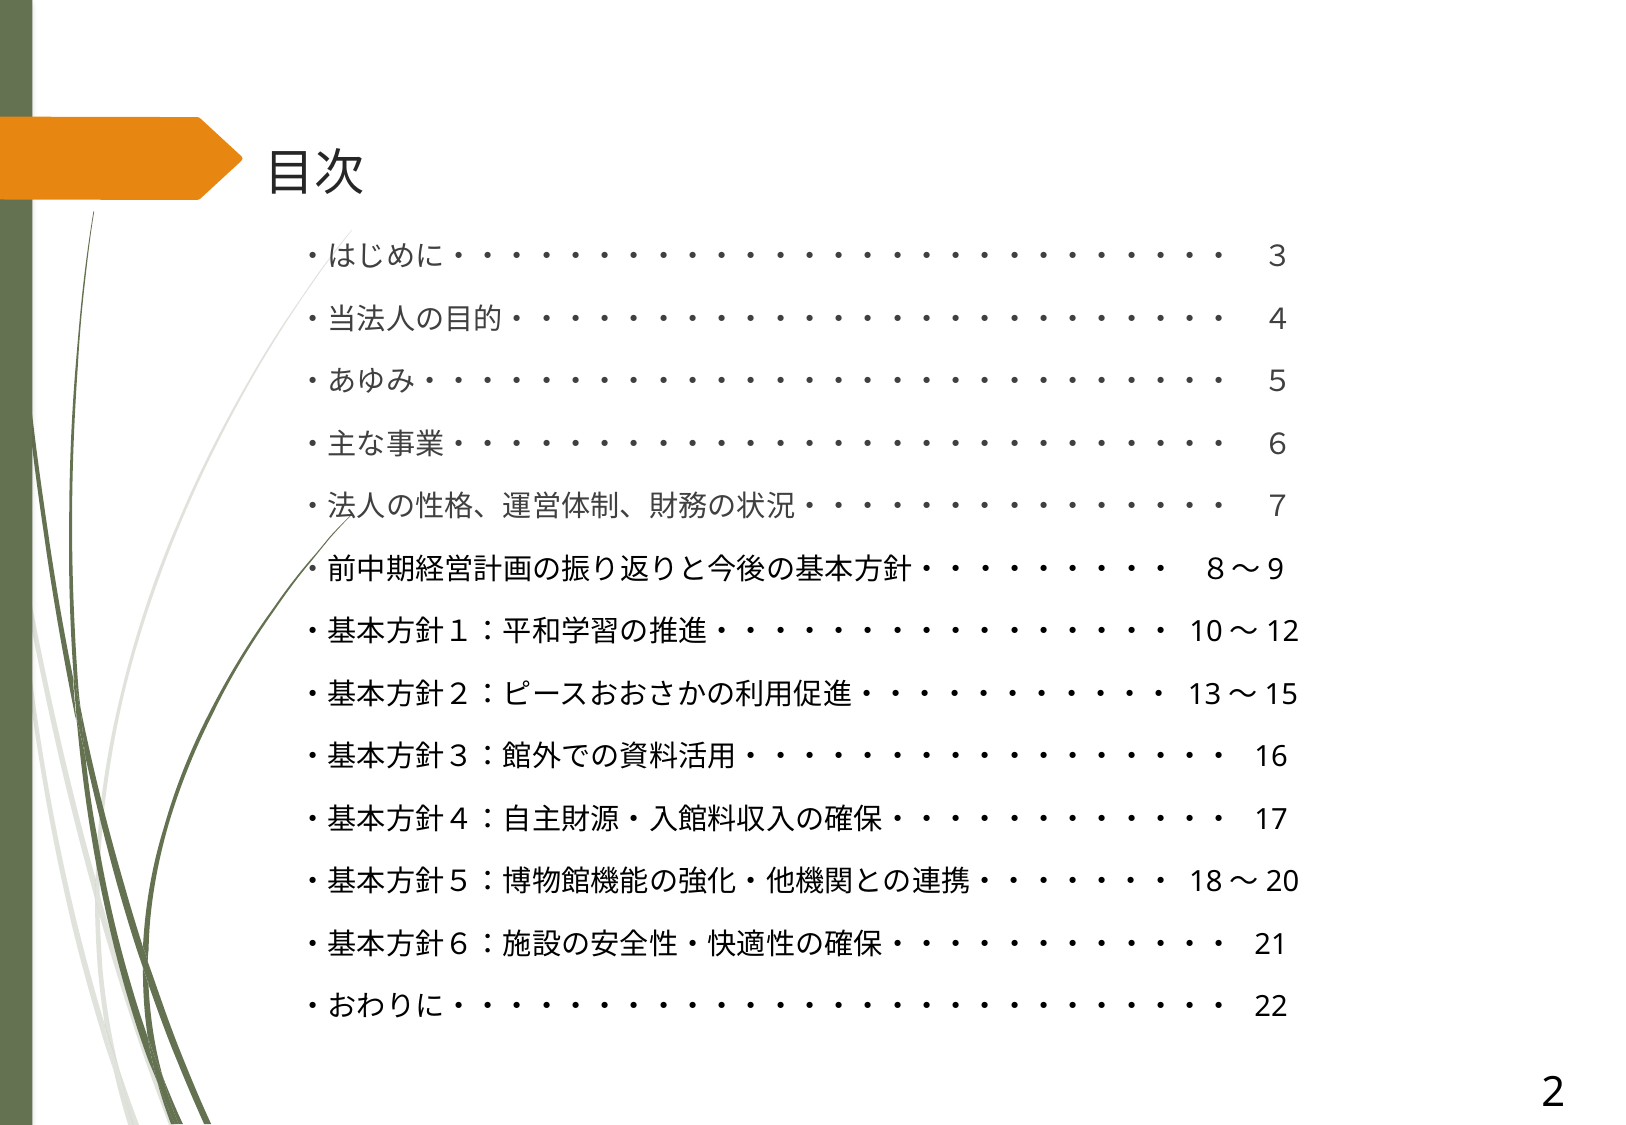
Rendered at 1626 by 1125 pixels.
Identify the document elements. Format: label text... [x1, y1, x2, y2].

title 目次 [249, 133, 400, 219]
slide_number 2 [1476, 1062, 1581, 1123]
text_box ・はじめに・・・・・・・・・・・・・・・・・・・・・・・・・・・ ３ ・当法人の目的・・・・・・・・・・・・・・・・・・・・・・・・・ ４ ・あゆみ・・・・・・・・・・・・・・・・・・・・・・・・・・・・ ５ ・主な事業・・・・・・・・・・・・・・・・・・・・・・・・・・・ ６ ・法人の性格、運営体制、財務の状況・・・・・・・・・・・・・・・ ７ ・前中期経営計画の振り返りと今後の基本方針・・・・・・・・・ ８～9 ・基本方針１：平和学習の推進・・・・・・・・・・・・・・・・ 10～12 ・基本方針２：ピースおおさかの利用促進・・・・・・・・・・・ 13～15 ・基本方針３：館外での資料活用・・・・・・・・・・・・・・・・・ 16 ・基本方針４：自主財源・入館料収入の確保・・・・・・・・・・・・ 17 ・基本方針５：博物館機能の強化・他機関との連携・・・・・・・ 18～20 ・基本方針６：施設の安全性・快適性の確保・・・・・・・・・・・・ 21 ・おわりに・・・・・・・・・・・・・・・・・・・・・・・・・・・ 22 [283, 205, 1342, 1058]
